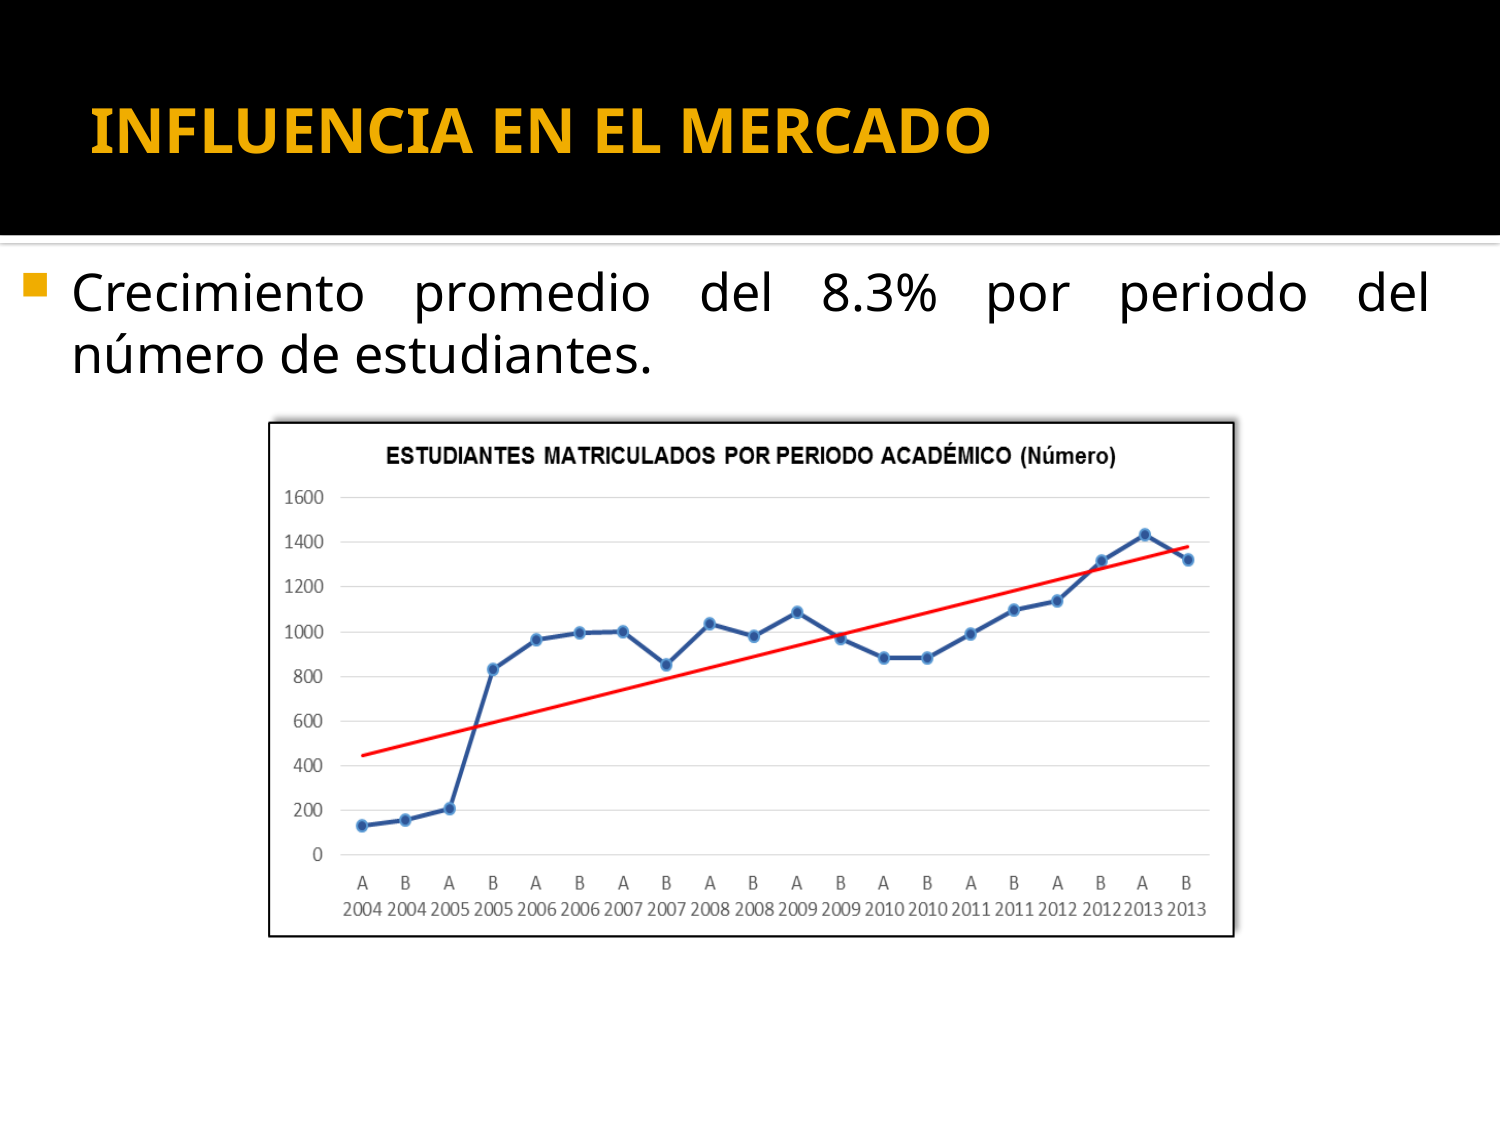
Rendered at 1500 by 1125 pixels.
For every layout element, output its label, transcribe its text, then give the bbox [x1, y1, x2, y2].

title INFLUENCIA EN EL MERCADO [75, 25, 1425, 231]
list Crecimiento promedio del 8.3% por periodo del número de estudiantes. [0, 243, 1447, 622]
picture [265, 408, 1247, 941]
